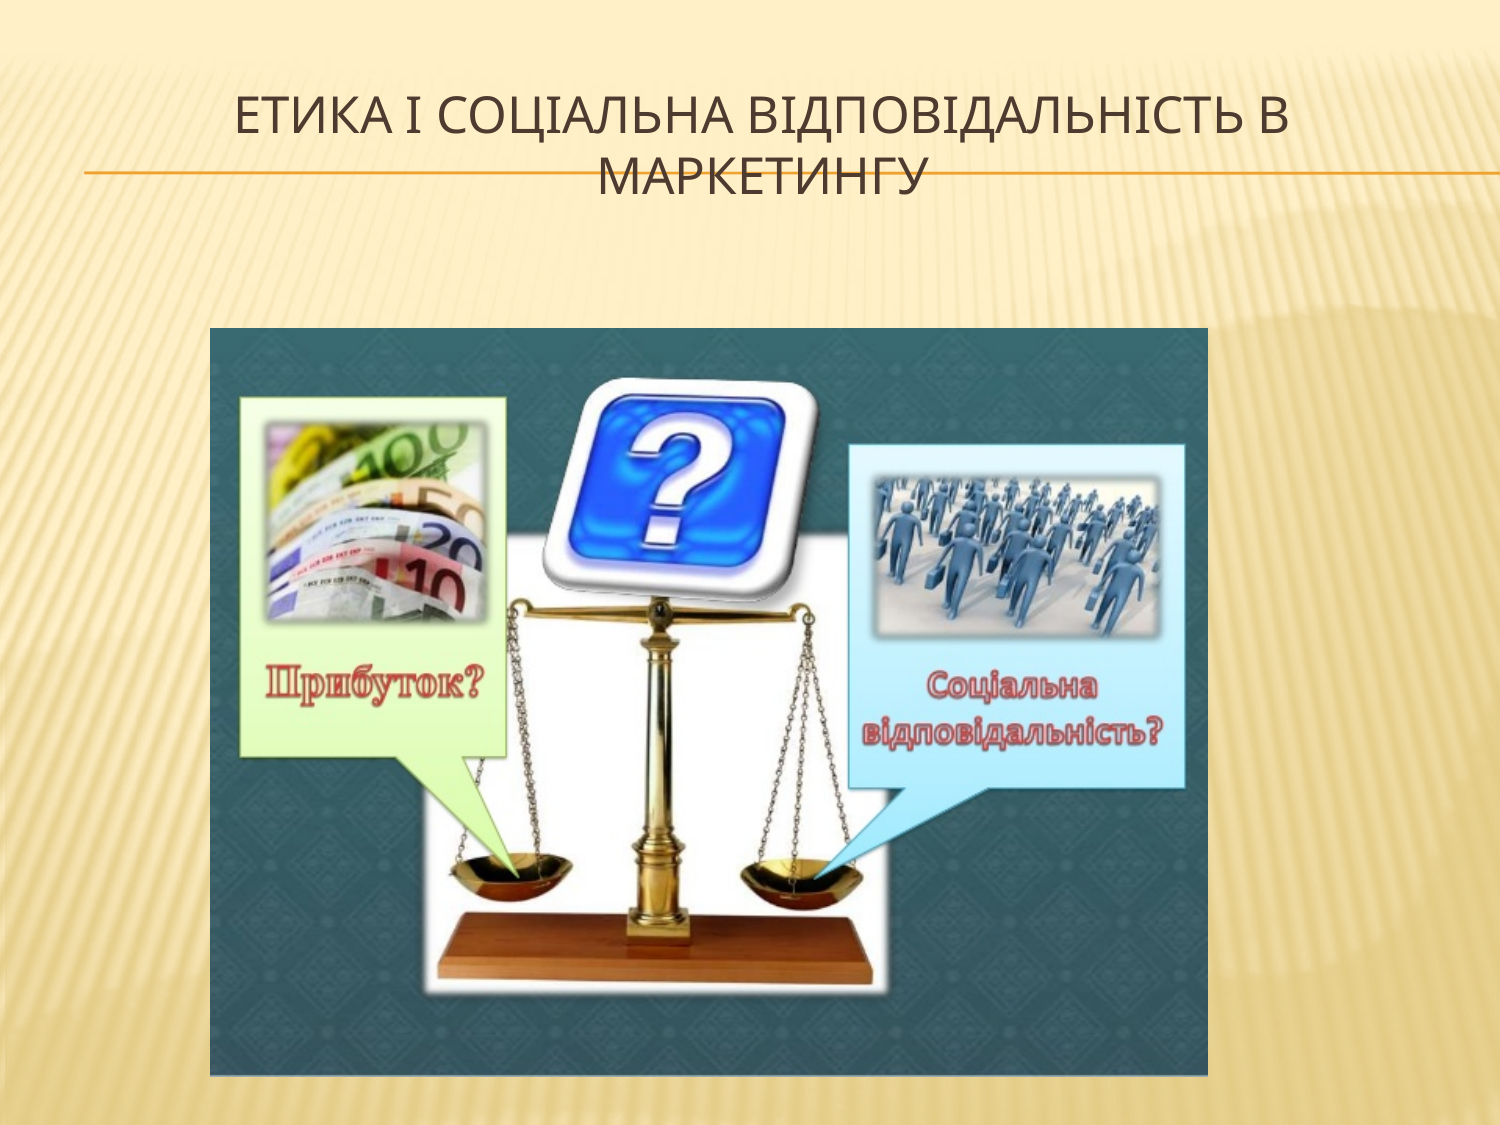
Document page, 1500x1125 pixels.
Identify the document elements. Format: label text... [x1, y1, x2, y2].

list [50, 254, 1475, 998]
picture [210, 327, 1209, 1077]
title Етика і соціальна відповідальність в маркетингу [50, 75, 1475, 213]
